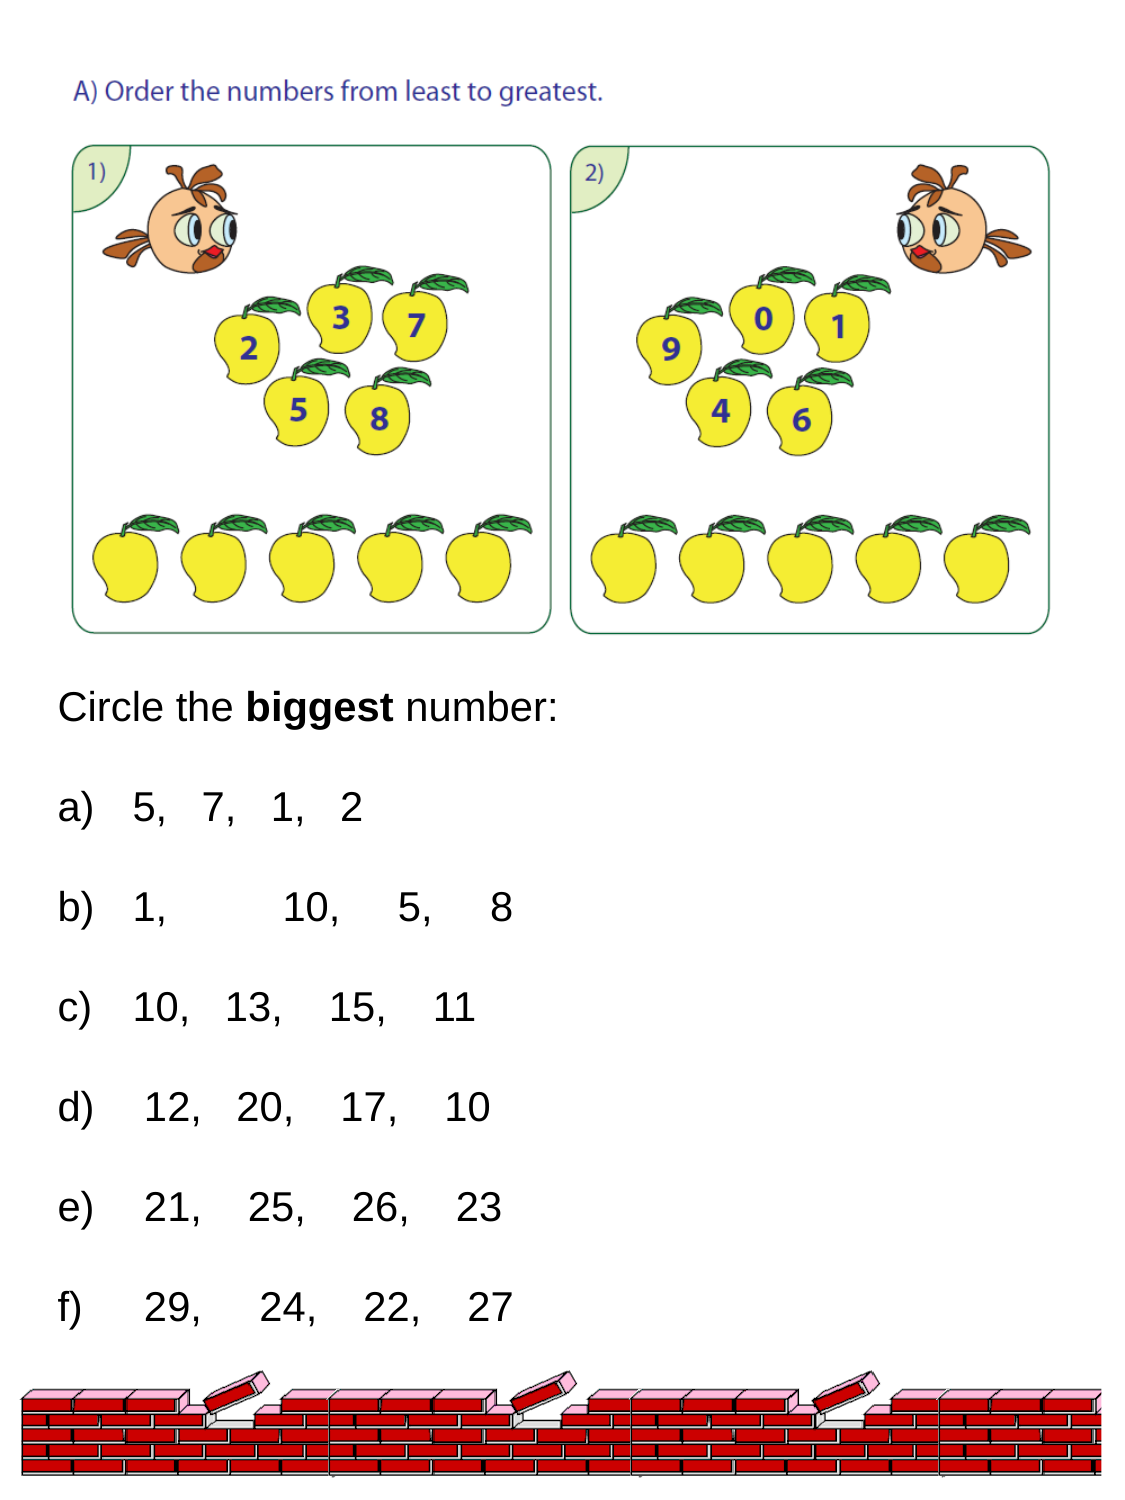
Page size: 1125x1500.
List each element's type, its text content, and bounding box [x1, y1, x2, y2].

text_box Circle the biggest number: 5, 7, 1, 2 1, 10, 5, 8 10, 13, 15, 11 12, 20, 17, 10 21, 25, 26, 23 29, 24, 22, 27 [42, 672, 1083, 1362]
picture [54, 52, 1078, 651]
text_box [18, 1363, 1102, 1479]
